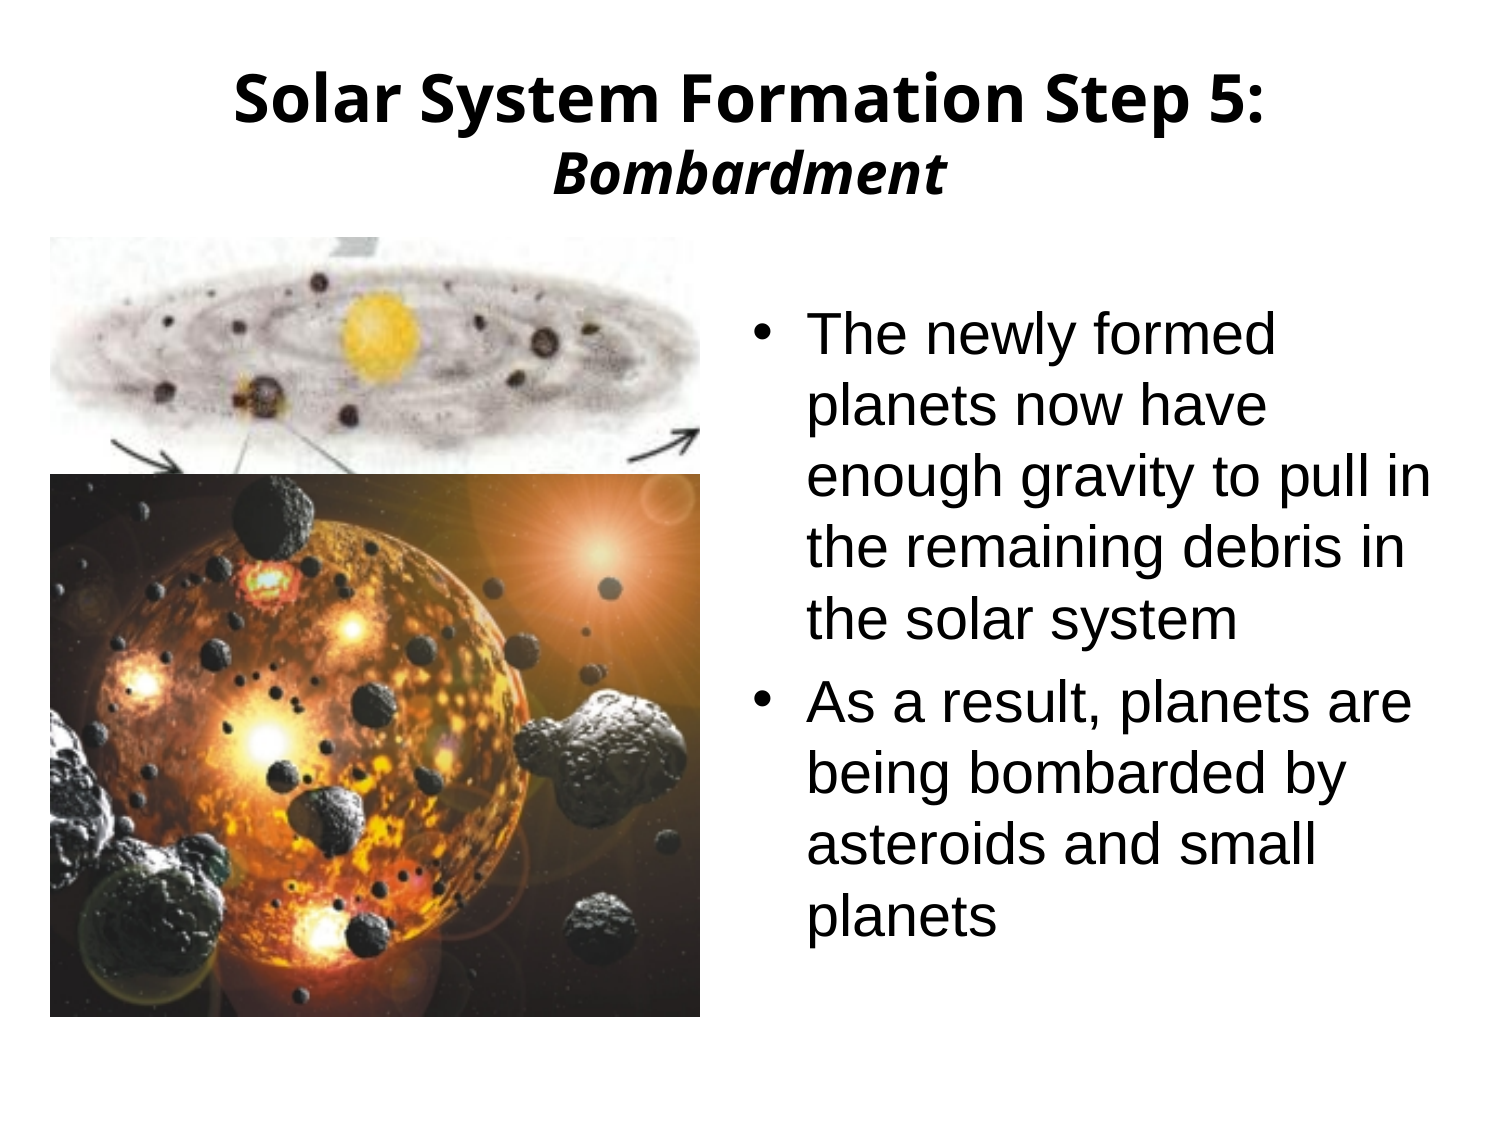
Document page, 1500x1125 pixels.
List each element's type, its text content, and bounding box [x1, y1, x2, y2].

picture [49, 237, 701, 1017]
text_box Solar System Formation Step 5: Bombardment [50, 37, 1450, 225]
list The newly formed planets now have enough gravity to pull in the remaining debris in the solar system As a result, planets are being bombarded by asteroids and small planets [737, 287, 1450, 963]
